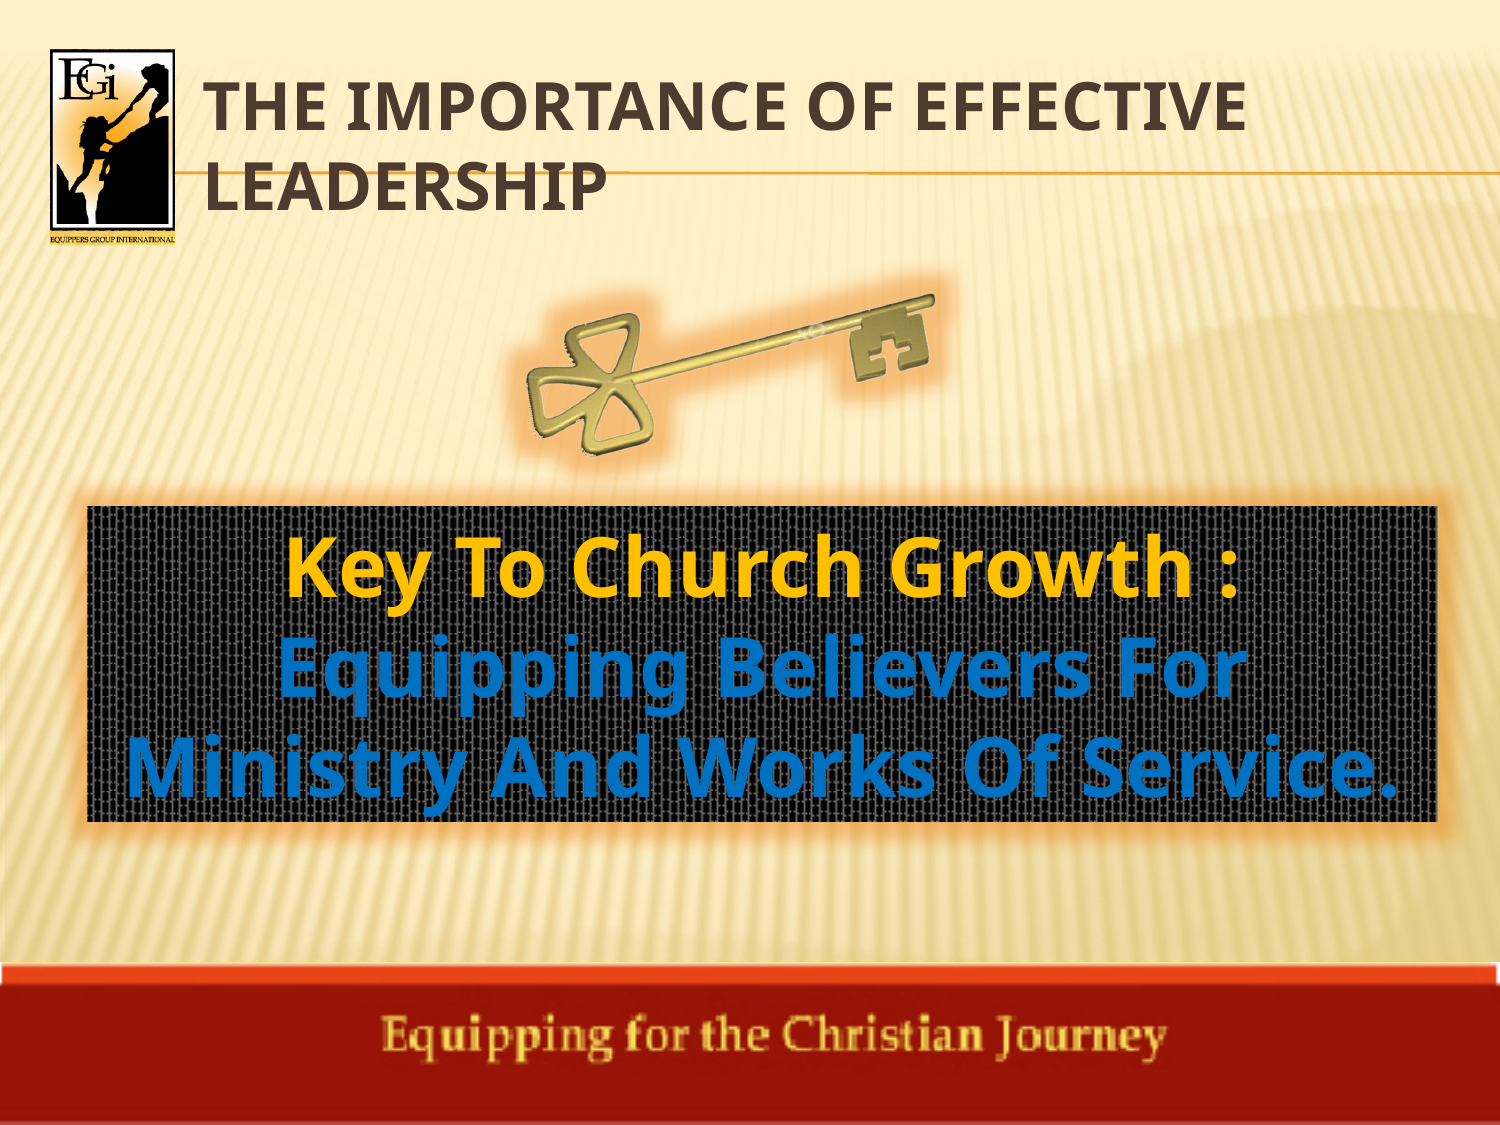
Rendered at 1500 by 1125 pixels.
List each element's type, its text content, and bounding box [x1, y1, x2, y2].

text_box The Importance Of Effective leadership [844, 74, 1425, 213]
picture [0, 962, 1500, 1125]
picture [453, 89, 1010, 630]
text_box Key To Church Growth : Equipping Believers For Ministry And Works Of Service. [87, 506, 1438, 822]
text_box The Importance Of Effective leadership [187, 74, 766, 213]
picture [49, 49, 176, 246]
